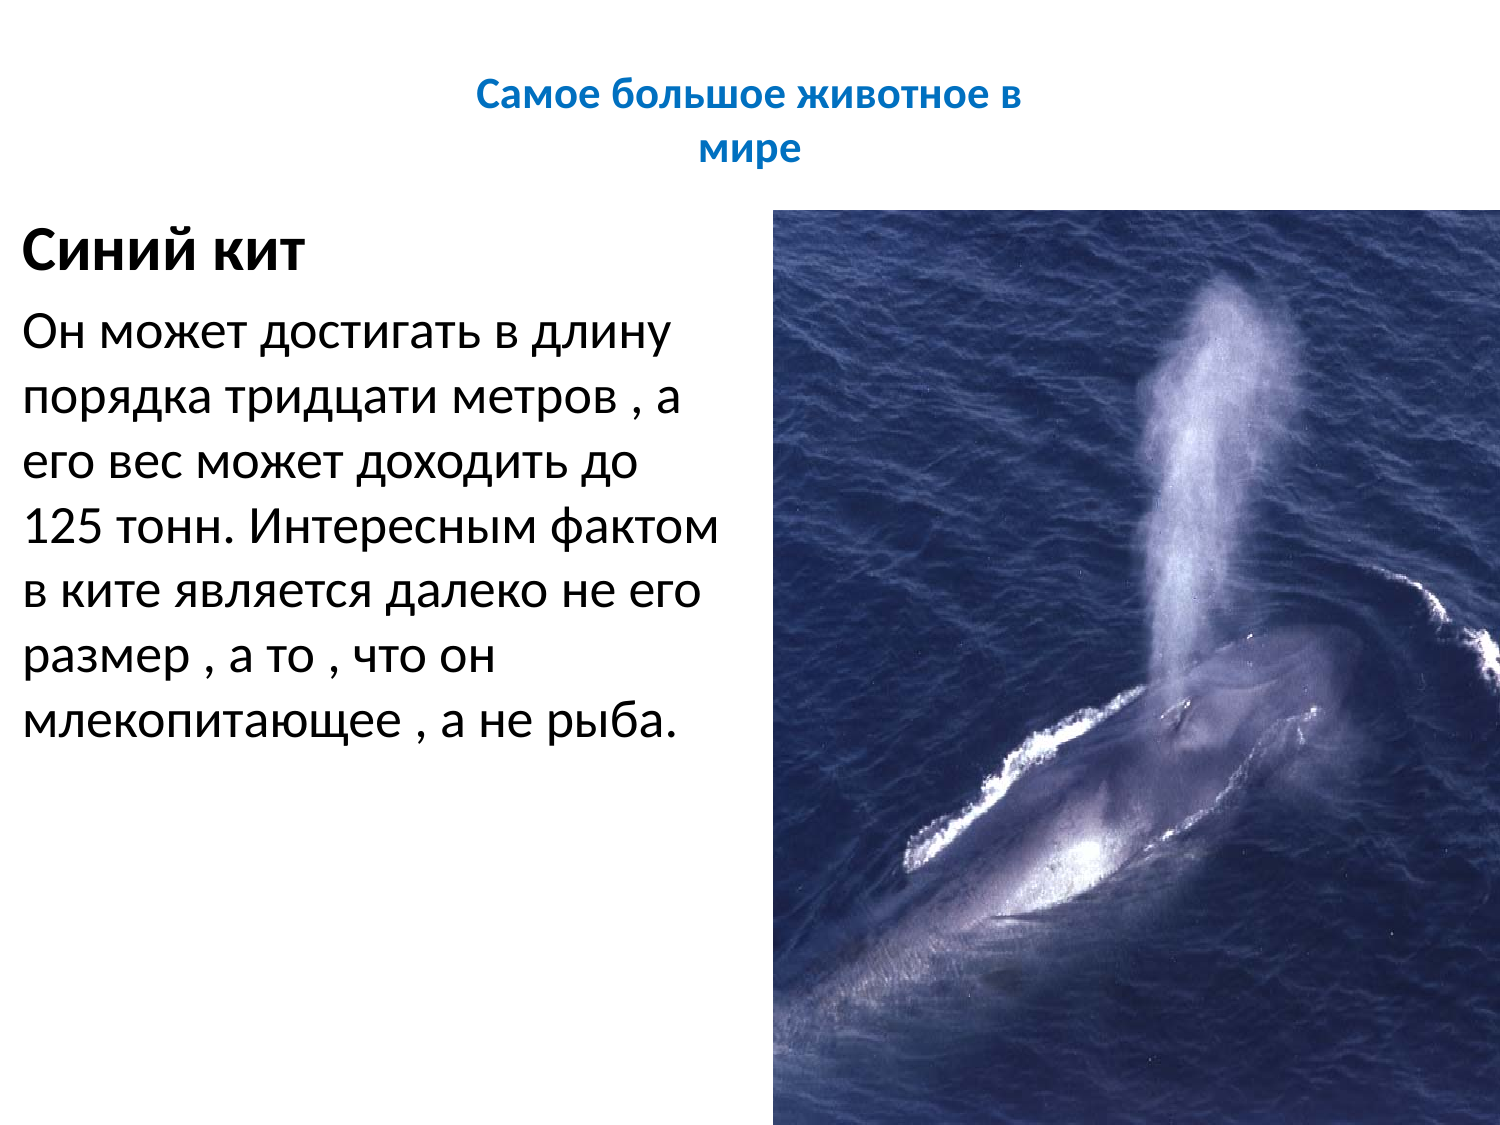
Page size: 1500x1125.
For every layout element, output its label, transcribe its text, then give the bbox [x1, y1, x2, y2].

picture [773, 210, 1500, 1125]
title Самое большое животное в мире [0, 55, 1500, 235]
list Синий кит Он может достигать в длину порядка тридцати метров , а его вес может доходить до 125 тонн. Интересным фактом в ките является далеко не его размер , а то , что он млекопитающее , а не рыба. [0, 199, 739, 821]
